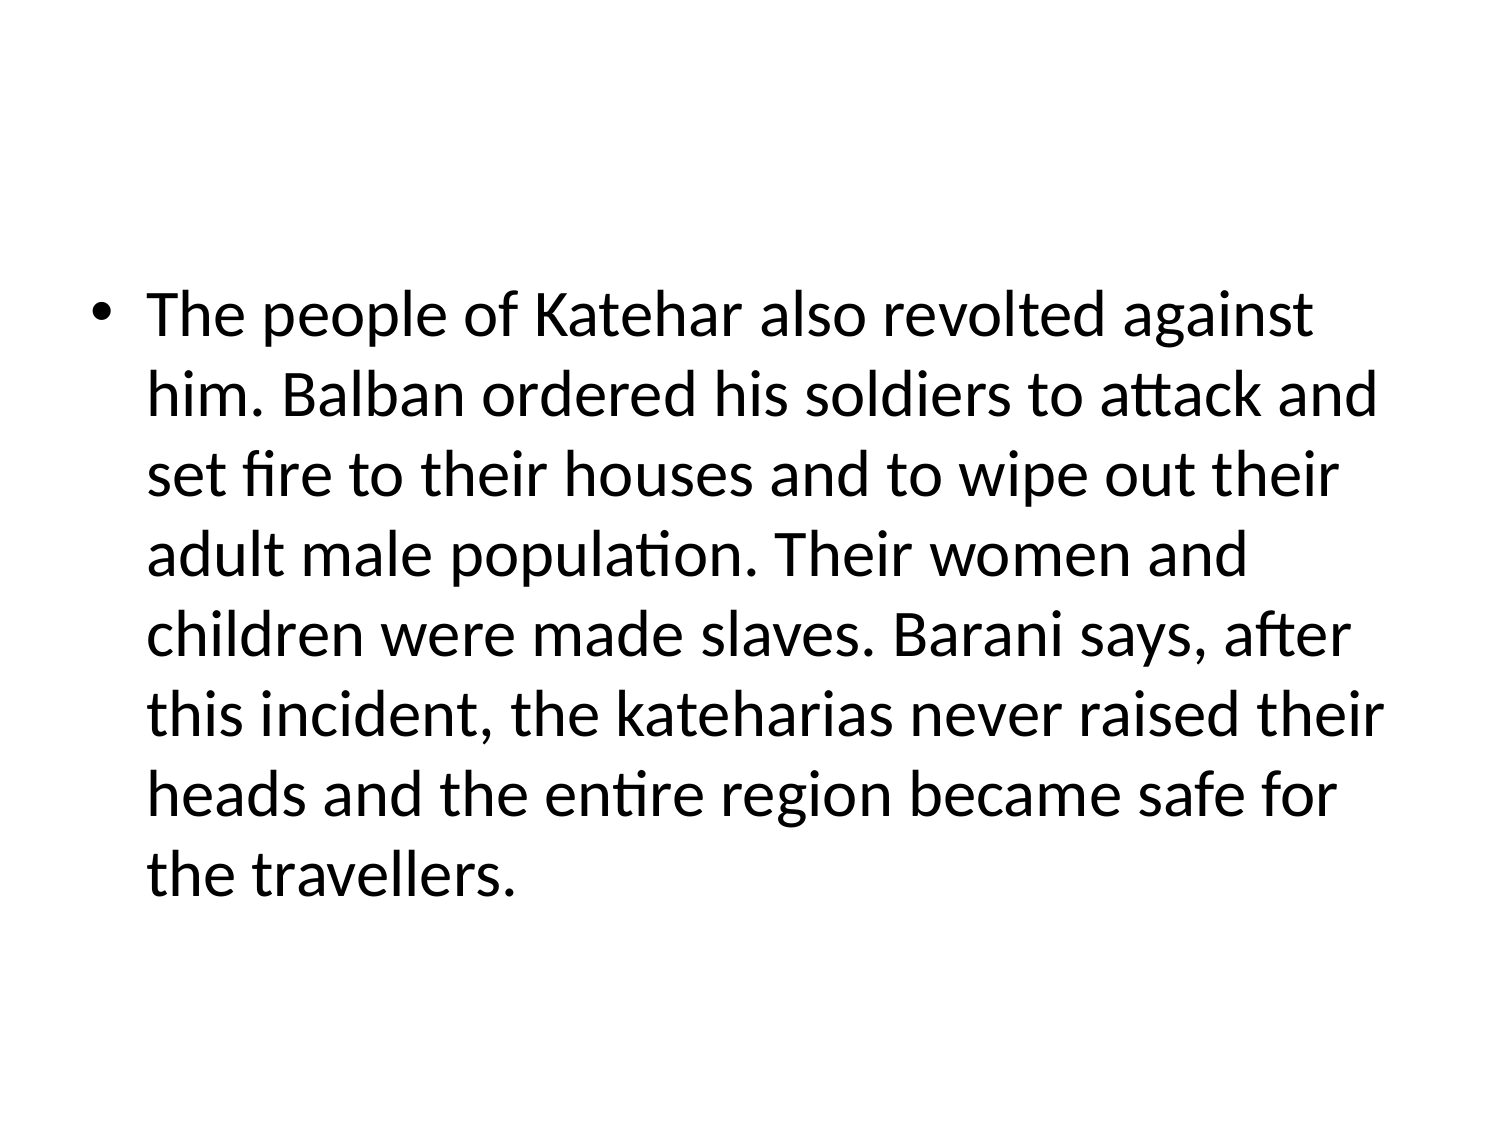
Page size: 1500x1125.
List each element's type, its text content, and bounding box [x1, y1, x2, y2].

list The people of Katehar also revolted against him. Balban ordered his soldiers to attack and set fire to their houses and to wipe out their adult male population. Their women and children were made slaves. Barani says, after this incident, the kateharias never raised their heads and the entire region became safe for the travellers. [75, 262, 1425, 1005]
